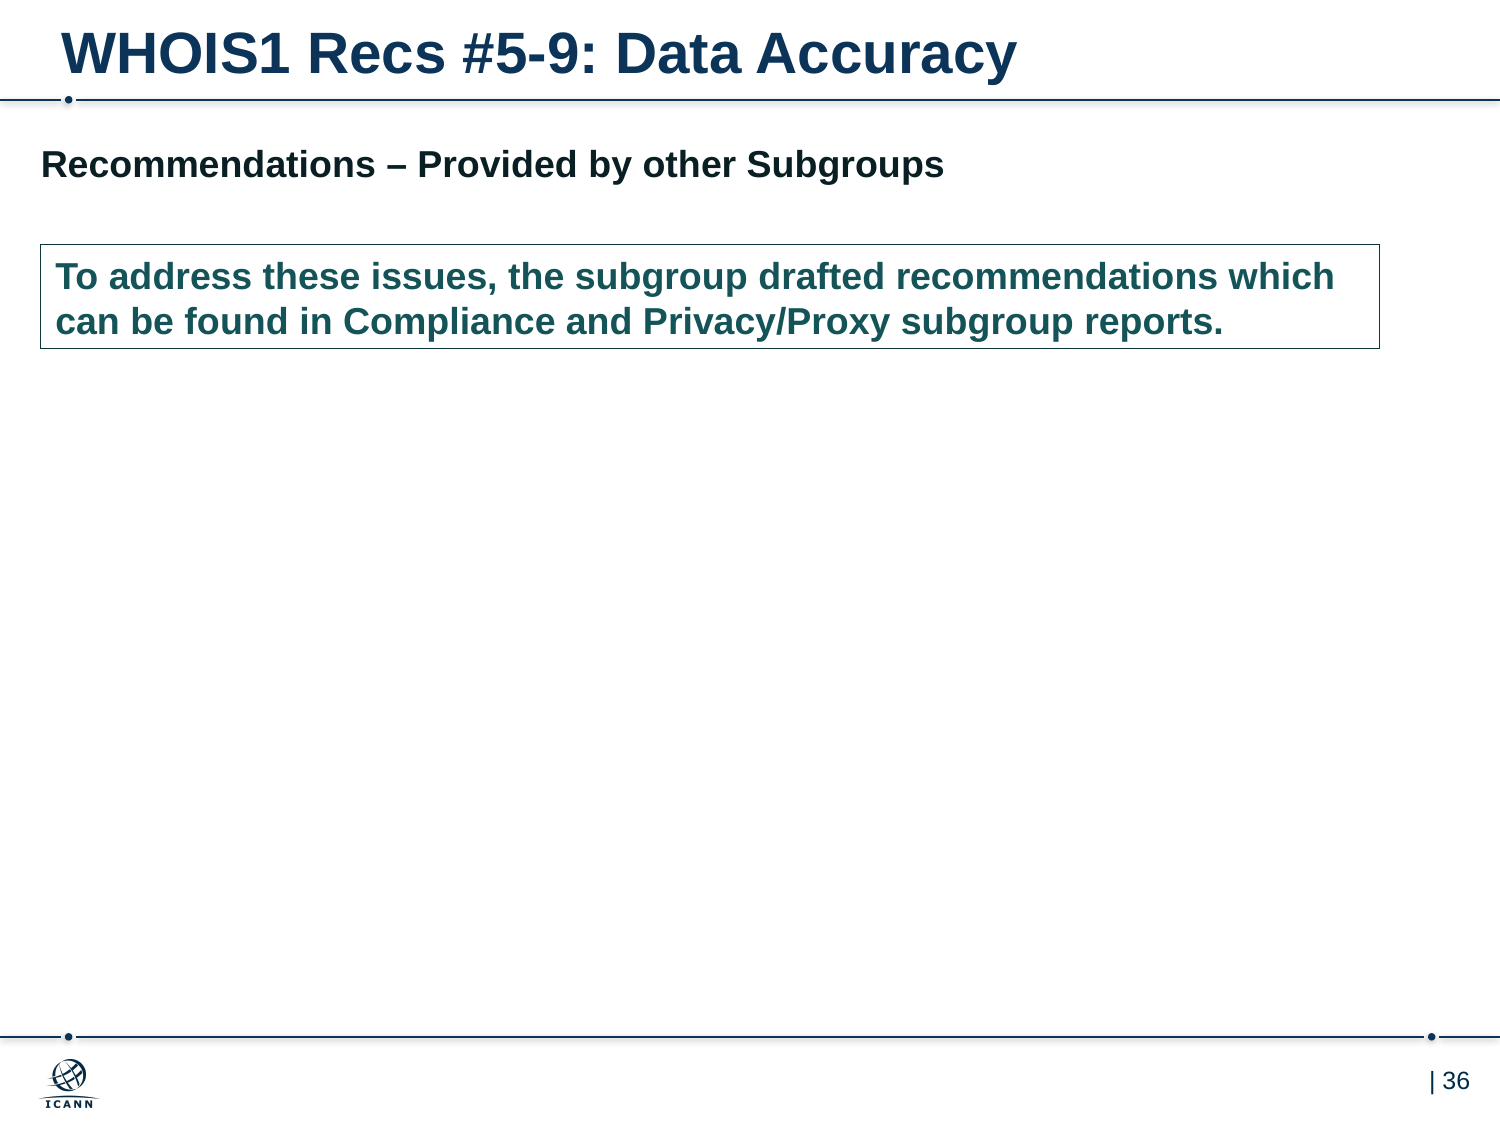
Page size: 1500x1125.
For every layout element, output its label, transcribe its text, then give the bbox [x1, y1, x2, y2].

text_box Recommendations – Provided by other Subgroups [40, 140, 1004, 186]
text_box To address these issues, the subgroup drafted recommendations which can be found in Compliance and Privacy/Proxy subgroup reports. [40, 244, 1380, 349]
title WHOIS1 Recs #5-9: Data Accuracy [61, 7, 1376, 82]
picture [38, 1059, 100, 1108]
